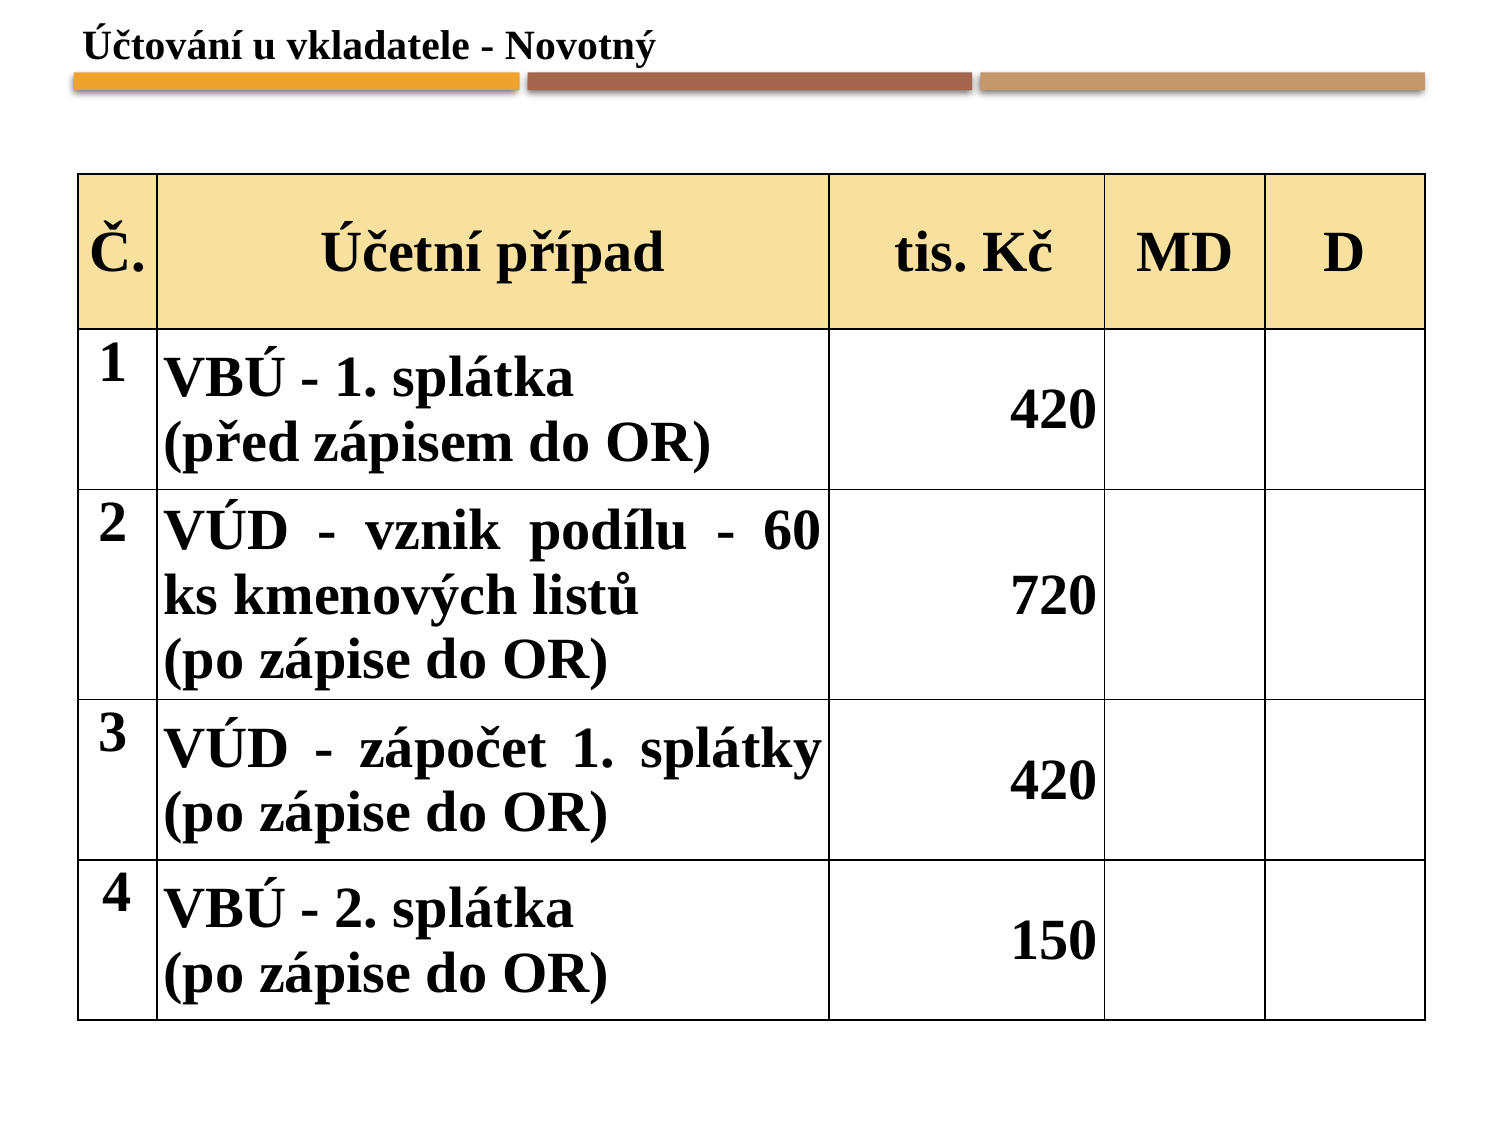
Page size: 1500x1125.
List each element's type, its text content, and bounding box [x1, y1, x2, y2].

table_header D [1266, 175, 1424, 328]
table_header tis. Kč [830, 175, 1104, 328]
table_header MD [1105, 175, 1264, 328]
table_cell 420 [830, 330, 1104, 489]
table_cell VBÚ - 1. splátka (před zápisem do OR) [158, 330, 828, 489]
table_header Č. [79, 175, 156, 328]
table_cell [1266, 330, 1424, 489]
table_cell [1105, 700, 1264, 859]
table_cell [1105, 861, 1264, 1019]
table_cell [1266, 861, 1424, 1019]
table_cell 3 [79, 700, 156, 859]
table_cell 150 [830, 861, 1104, 1019]
table_cell 420 [830, 700, 1104, 859]
table_cell [1105, 330, 1264, 489]
table_cell VÚD - vznik podílu - 60 ks kmenových listů (po zápise do OR) [158, 490, 828, 699]
table_cell 720 [830, 490, 1104, 699]
table_cell 4 [79, 861, 156, 1019]
table_header Účetní případ [158, 175, 828, 328]
table_cell VBÚ - 2. splátka (po zápise do OR) [158, 861, 828, 1019]
table_cell 1 [79, 330, 156, 489]
table_cell 2 [79, 490, 156, 699]
table_cell VÚD - zápočet 1. splátky (po zápise do OR) [158, 700, 828, 859]
text_box Účtování u vkladatele - Novotný [67, 10, 672, 75]
table_cell [1266, 700, 1424, 859]
table_cell [1266, 490, 1424, 699]
table_cell [1105, 490, 1264, 699]
